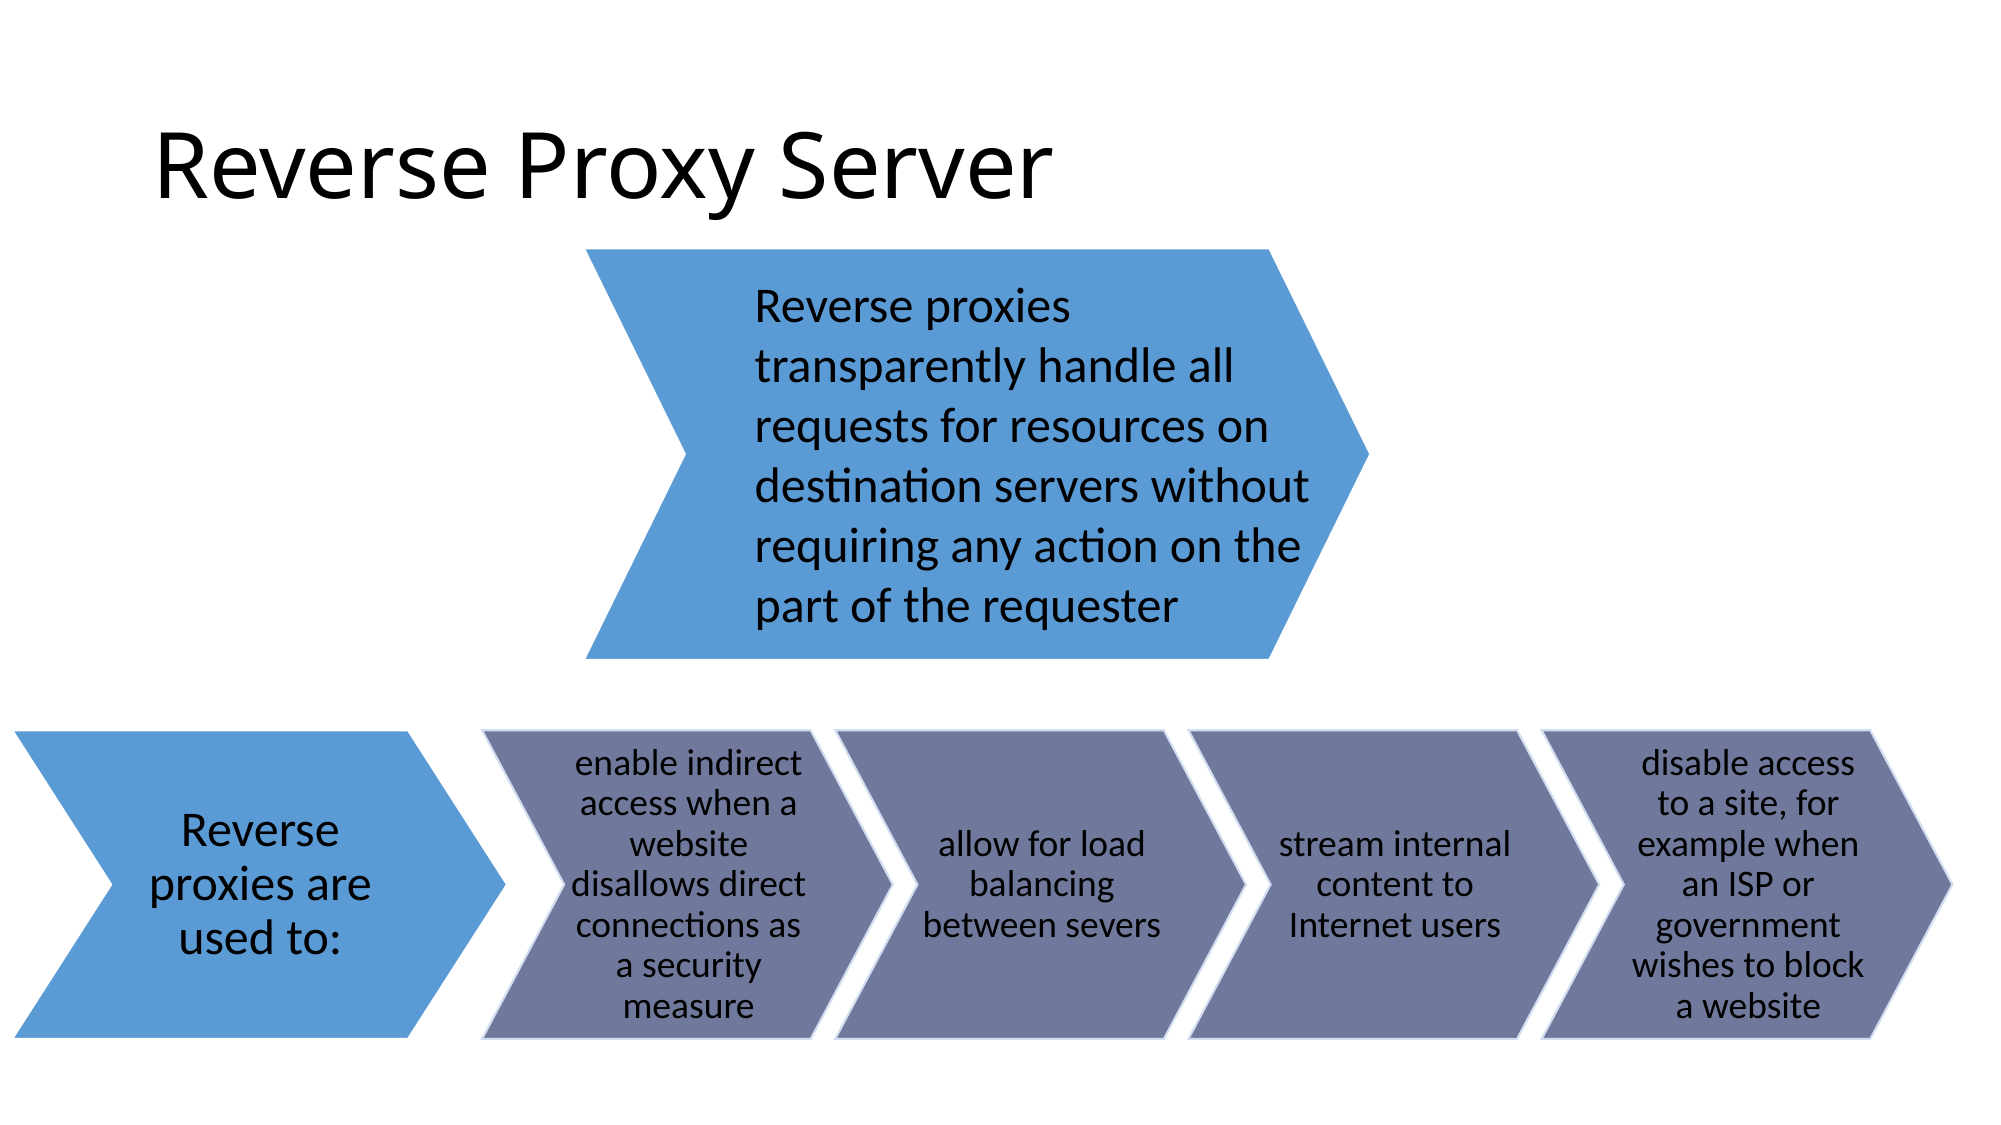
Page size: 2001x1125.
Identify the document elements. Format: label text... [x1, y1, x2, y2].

text_box stream internal content to Internet users [1186, 729, 1601, 1040]
text_box disable access to a site, for example when an ISP or government wishes to block a website [1539, 729, 1954, 1040]
text_box allow for load balancing between severs [833, 729, 1248, 1040]
text_box Reverse proxies are used to: [10, 729, 509, 1040]
title Reverse Proxy Server [137, 59, 1863, 278]
text_box [1342, 393, 1372, 515]
text_box enable indirect access when a website disallows direct connections as a security measure [480, 729, 894, 1040]
text_box [582, 247, 1281, 661]
text_box Reverse proxies transparently handle all requests for resources on destination servers without requiring any action on the part of the requester [739, 264, 1342, 640]
